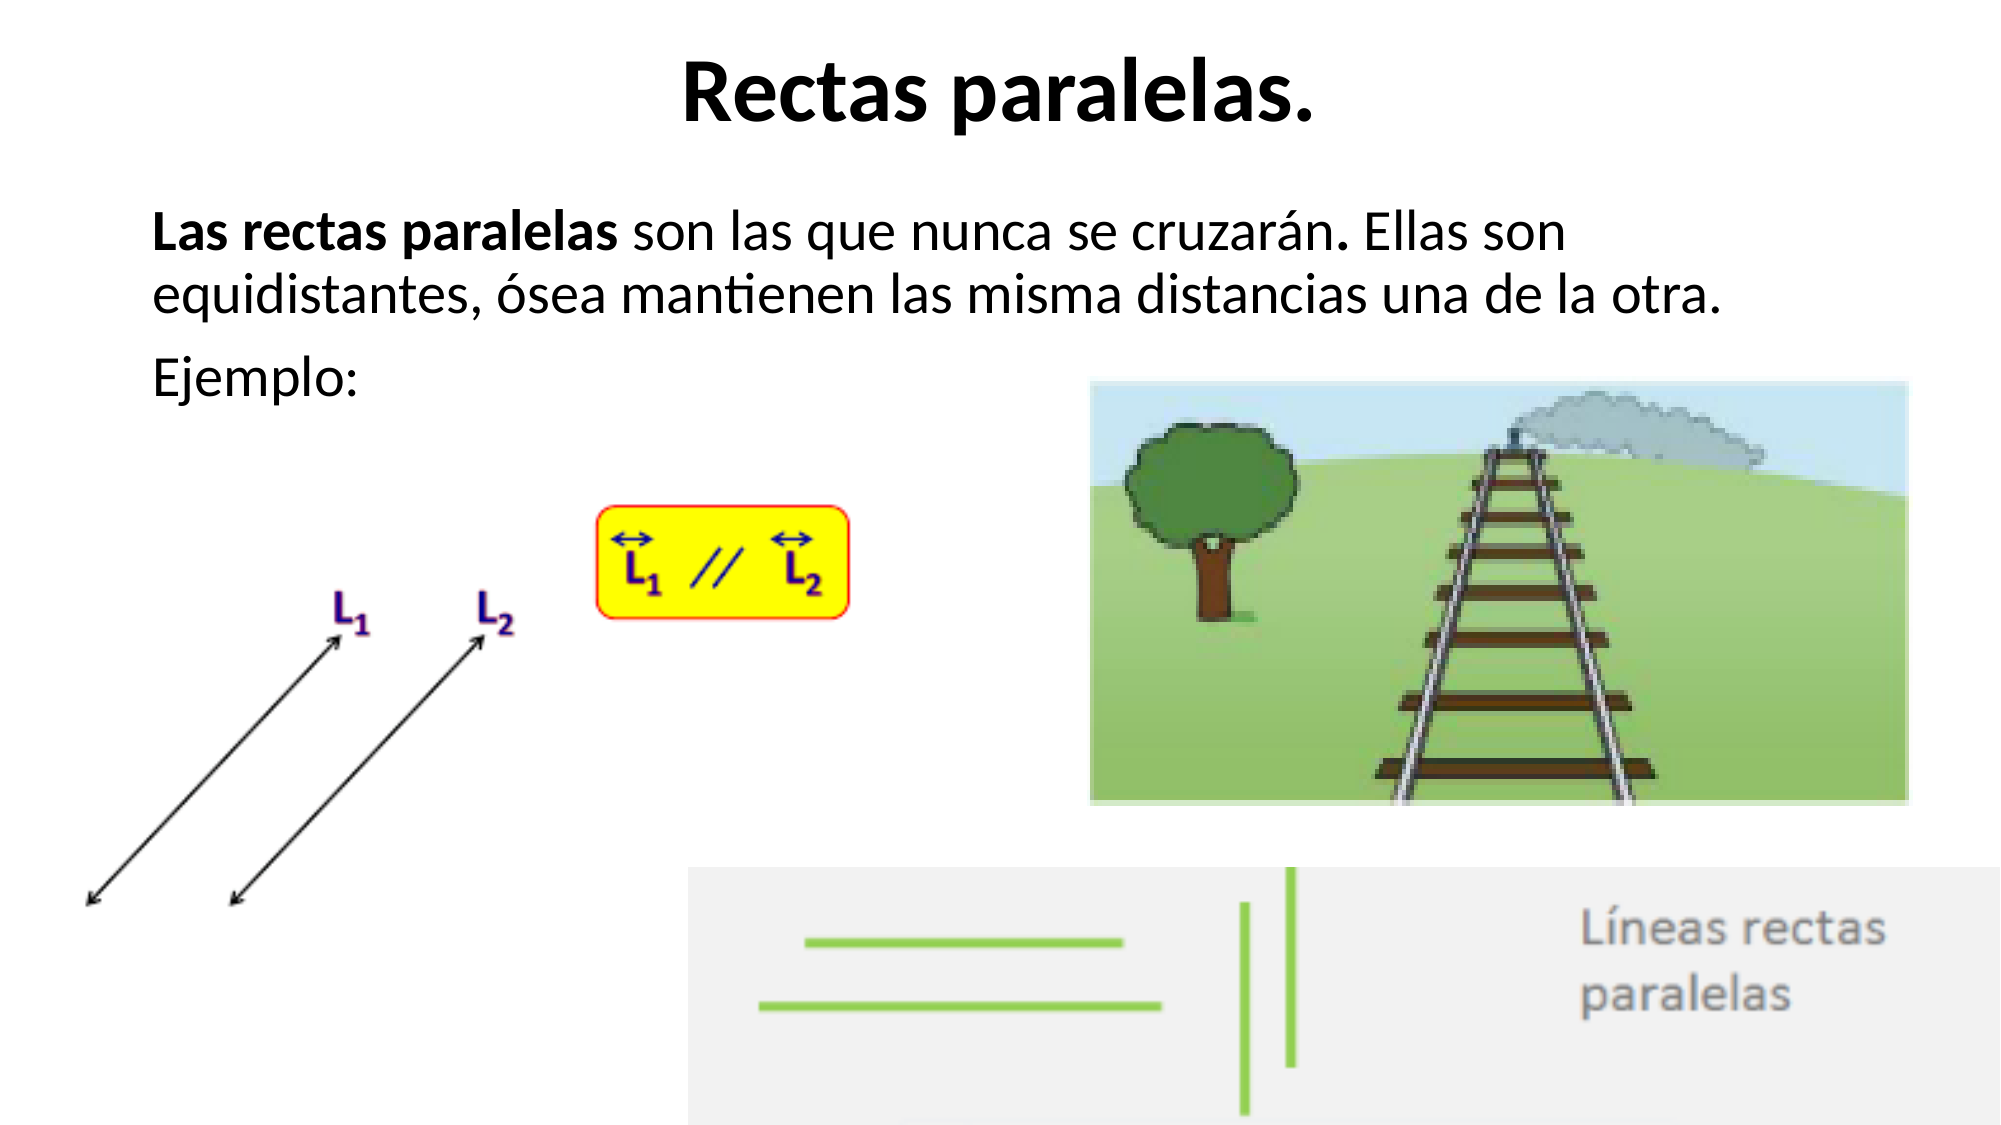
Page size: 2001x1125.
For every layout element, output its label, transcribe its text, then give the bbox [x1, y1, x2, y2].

list Las rectas paralelas son las que nunca se cruzarán. Ellas son equidistantes, ósea mantienen las misma distancias una de la otra. Ejemplo: [137, 192, 1863, 865]
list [687, 866, 2000, 1125]
picture [17, 465, 876, 959]
picture [1086, 376, 1913, 806]
title Rectas paralelas. [137, 27, 1863, 157]
